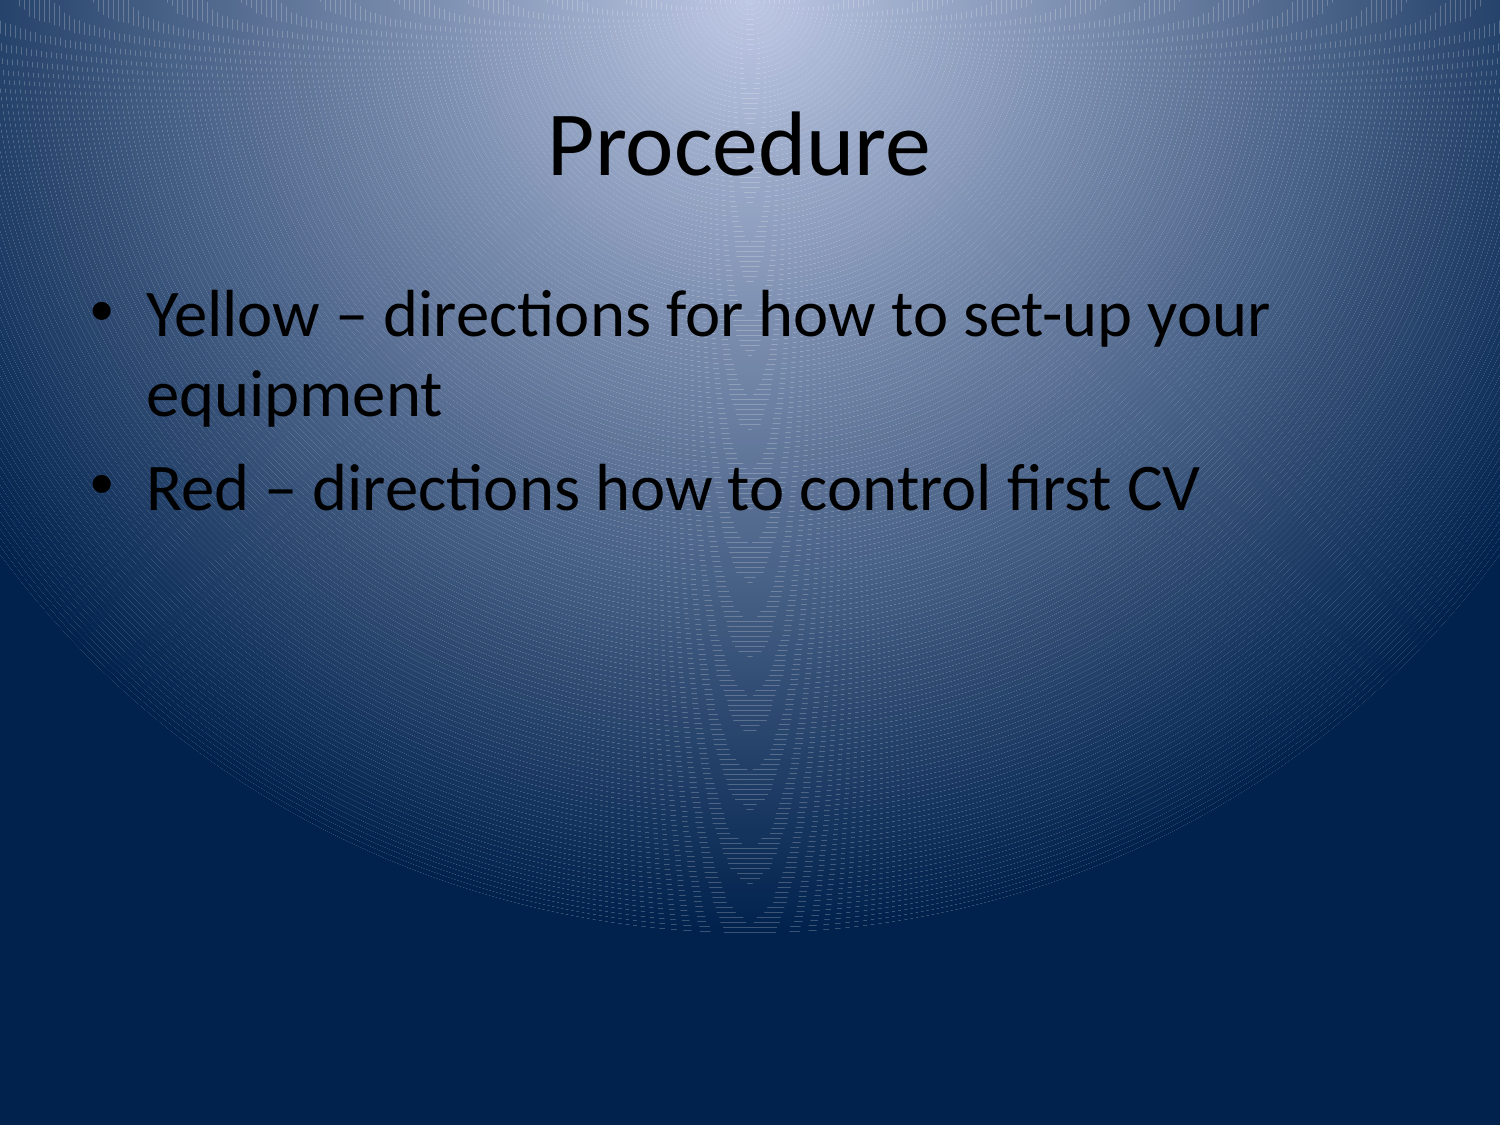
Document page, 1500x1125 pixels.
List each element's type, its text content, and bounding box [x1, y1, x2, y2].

list Yellow – directions for how to set-up your equipment Red – directions how to control first CV [75, 262, 1425, 1005]
title Procedure [75, 45, 1425, 233]
